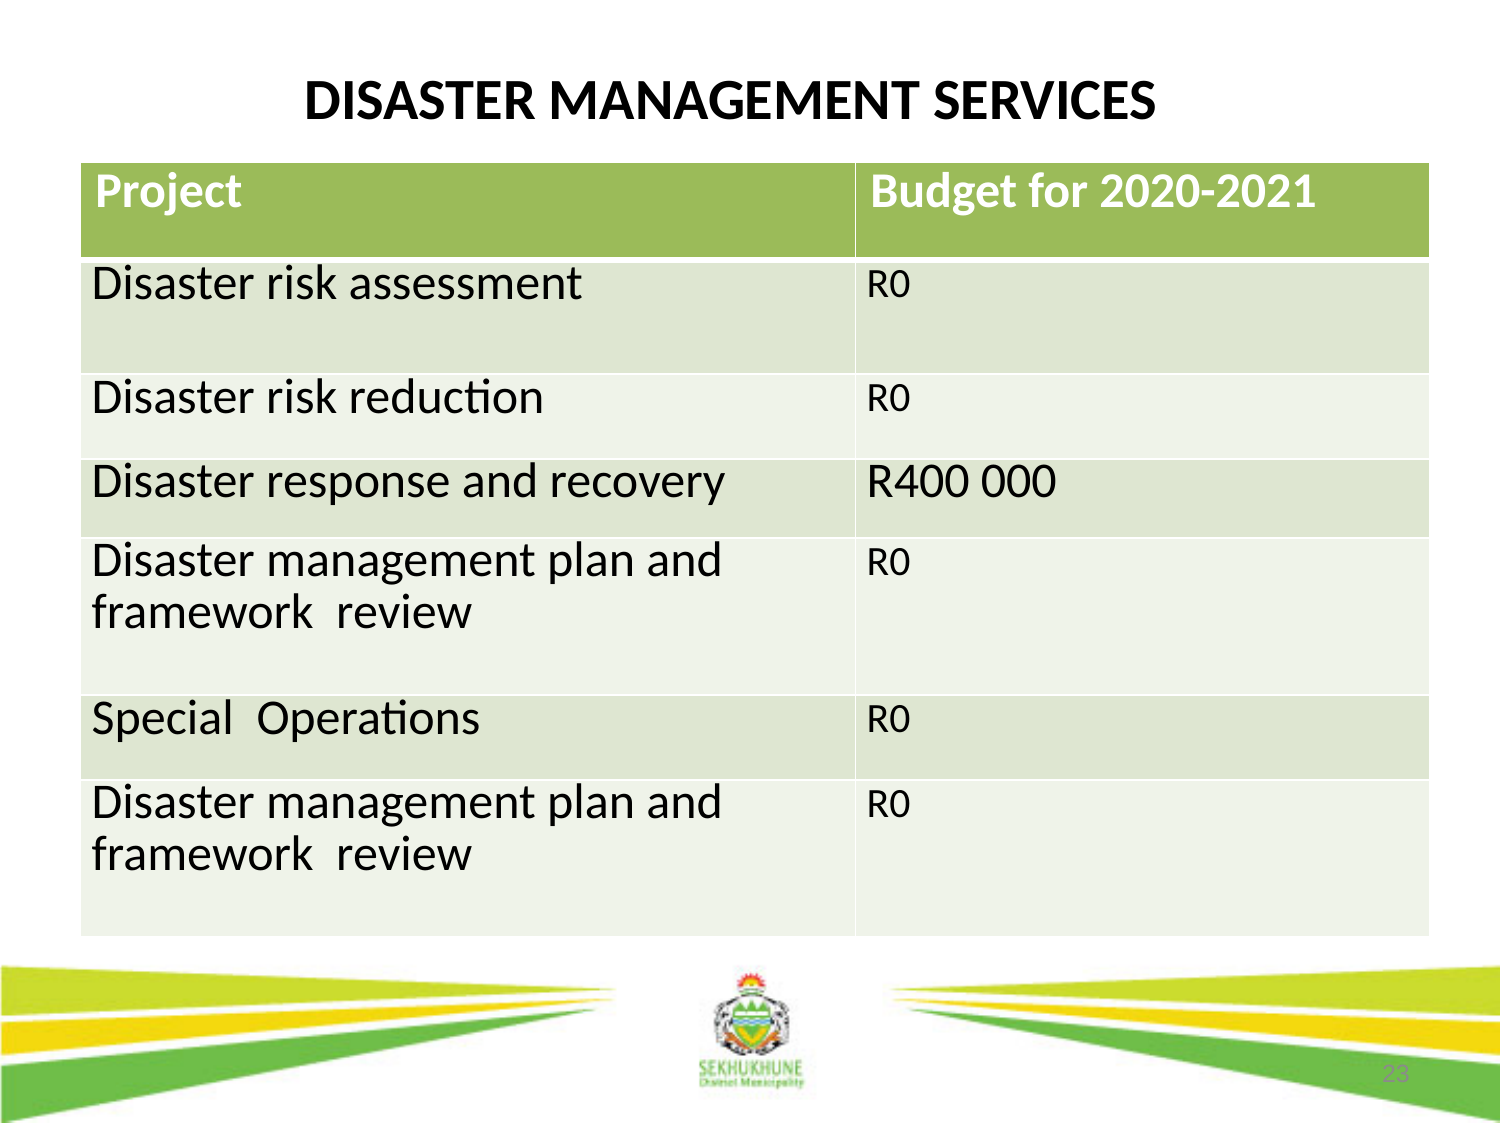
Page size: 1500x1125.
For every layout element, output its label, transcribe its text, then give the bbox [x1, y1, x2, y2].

table_header Budget for 2020-2021 [856, 163, 1429, 257]
table_cell R0 [856, 696, 1429, 779]
table_cell Special Operations [81, 696, 855, 779]
table_cell Disaster risk assessment [81, 263, 855, 373]
table_cell Disaster management plan and framework review [81, 539, 855, 694]
table_cell Disaster management plan and framework review [81, 781, 855, 936]
table_cell Disaster response and recovery [81, 460, 855, 537]
table_cell Disaster risk reduction [81, 375, 855, 458]
slide_number 23 [1074, 1042, 1425, 1103]
picture [0, 949, 1500, 1123]
table_cell R0 [856, 539, 1429, 694]
table_cell R400 000 [856, 460, 1429, 537]
table_cell R0 [856, 263, 1429, 373]
table_cell R0 [856, 375, 1429, 458]
table_header Project [81, 163, 855, 257]
table_cell R0 [856, 781, 1429, 936]
title DISASTER MANAGEMENT SERVICES [75, 45, 1425, 233]
